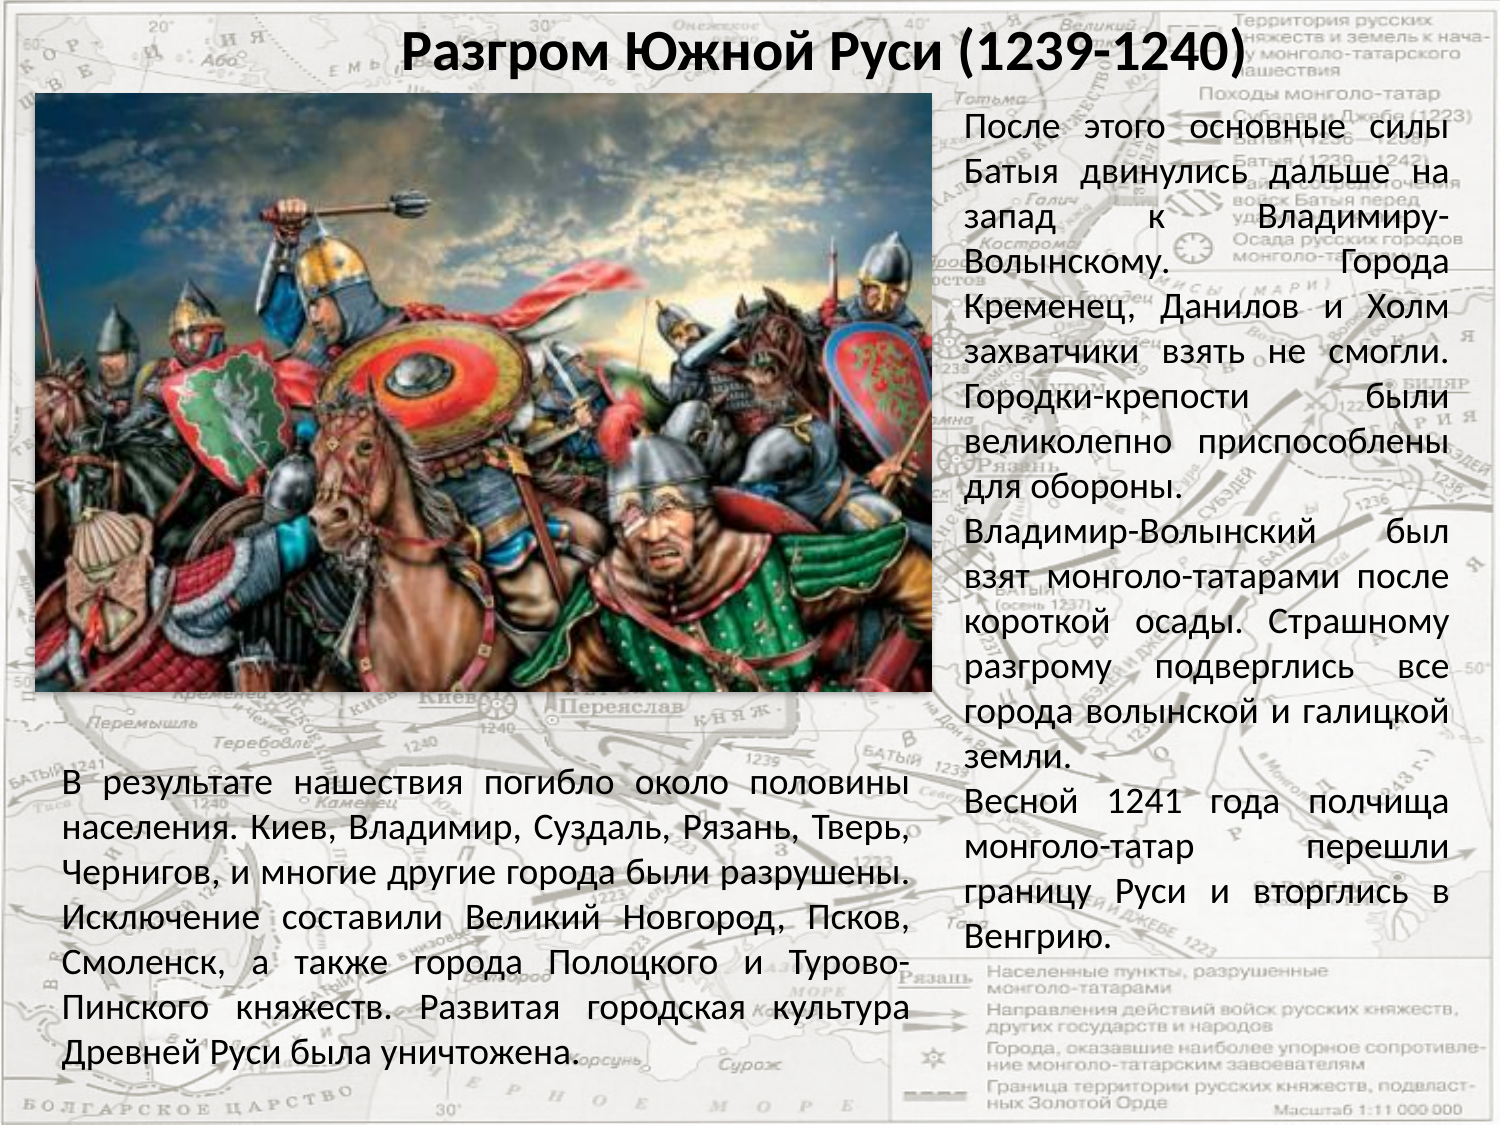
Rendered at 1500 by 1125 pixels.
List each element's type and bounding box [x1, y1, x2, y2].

picture [34, 93, 932, 692]
list [0, 0, 1500, 1125]
